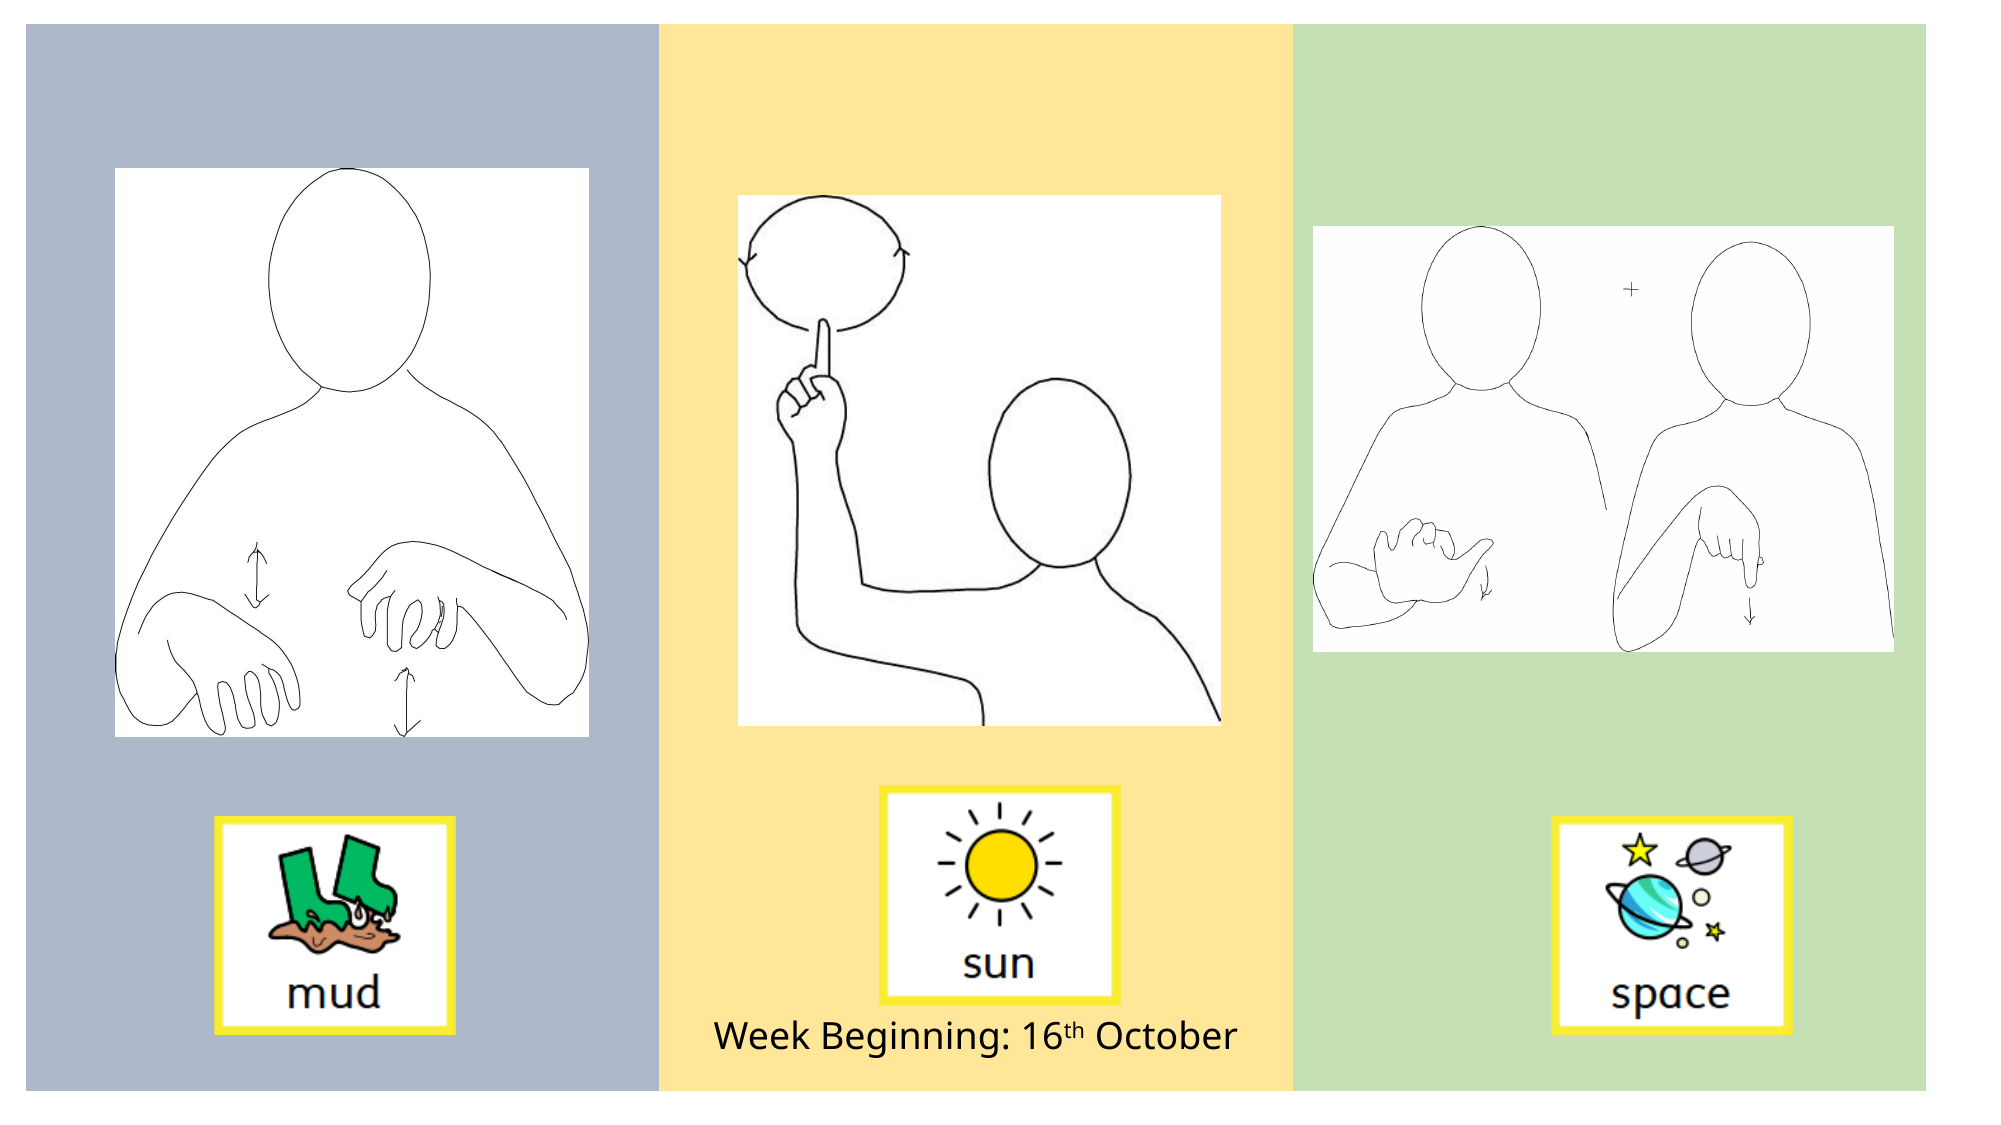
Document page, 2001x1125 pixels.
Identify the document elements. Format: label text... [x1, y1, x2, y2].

picture [214, 815, 456, 1035]
picture [1313, 226, 1894, 653]
picture [115, 168, 589, 737]
table_header [659, 24, 1293, 1004]
picture [737, 195, 1221, 726]
table_header [659, 1065, 1293, 1091]
picture [879, 785, 1121, 1005]
table_header [1293, 24, 1926, 1091]
text_box Week Beginning: 16th October [533, 1004, 1419, 1065]
table_header [26, 24, 659, 1091]
picture [1551, 815, 1793, 1035]
